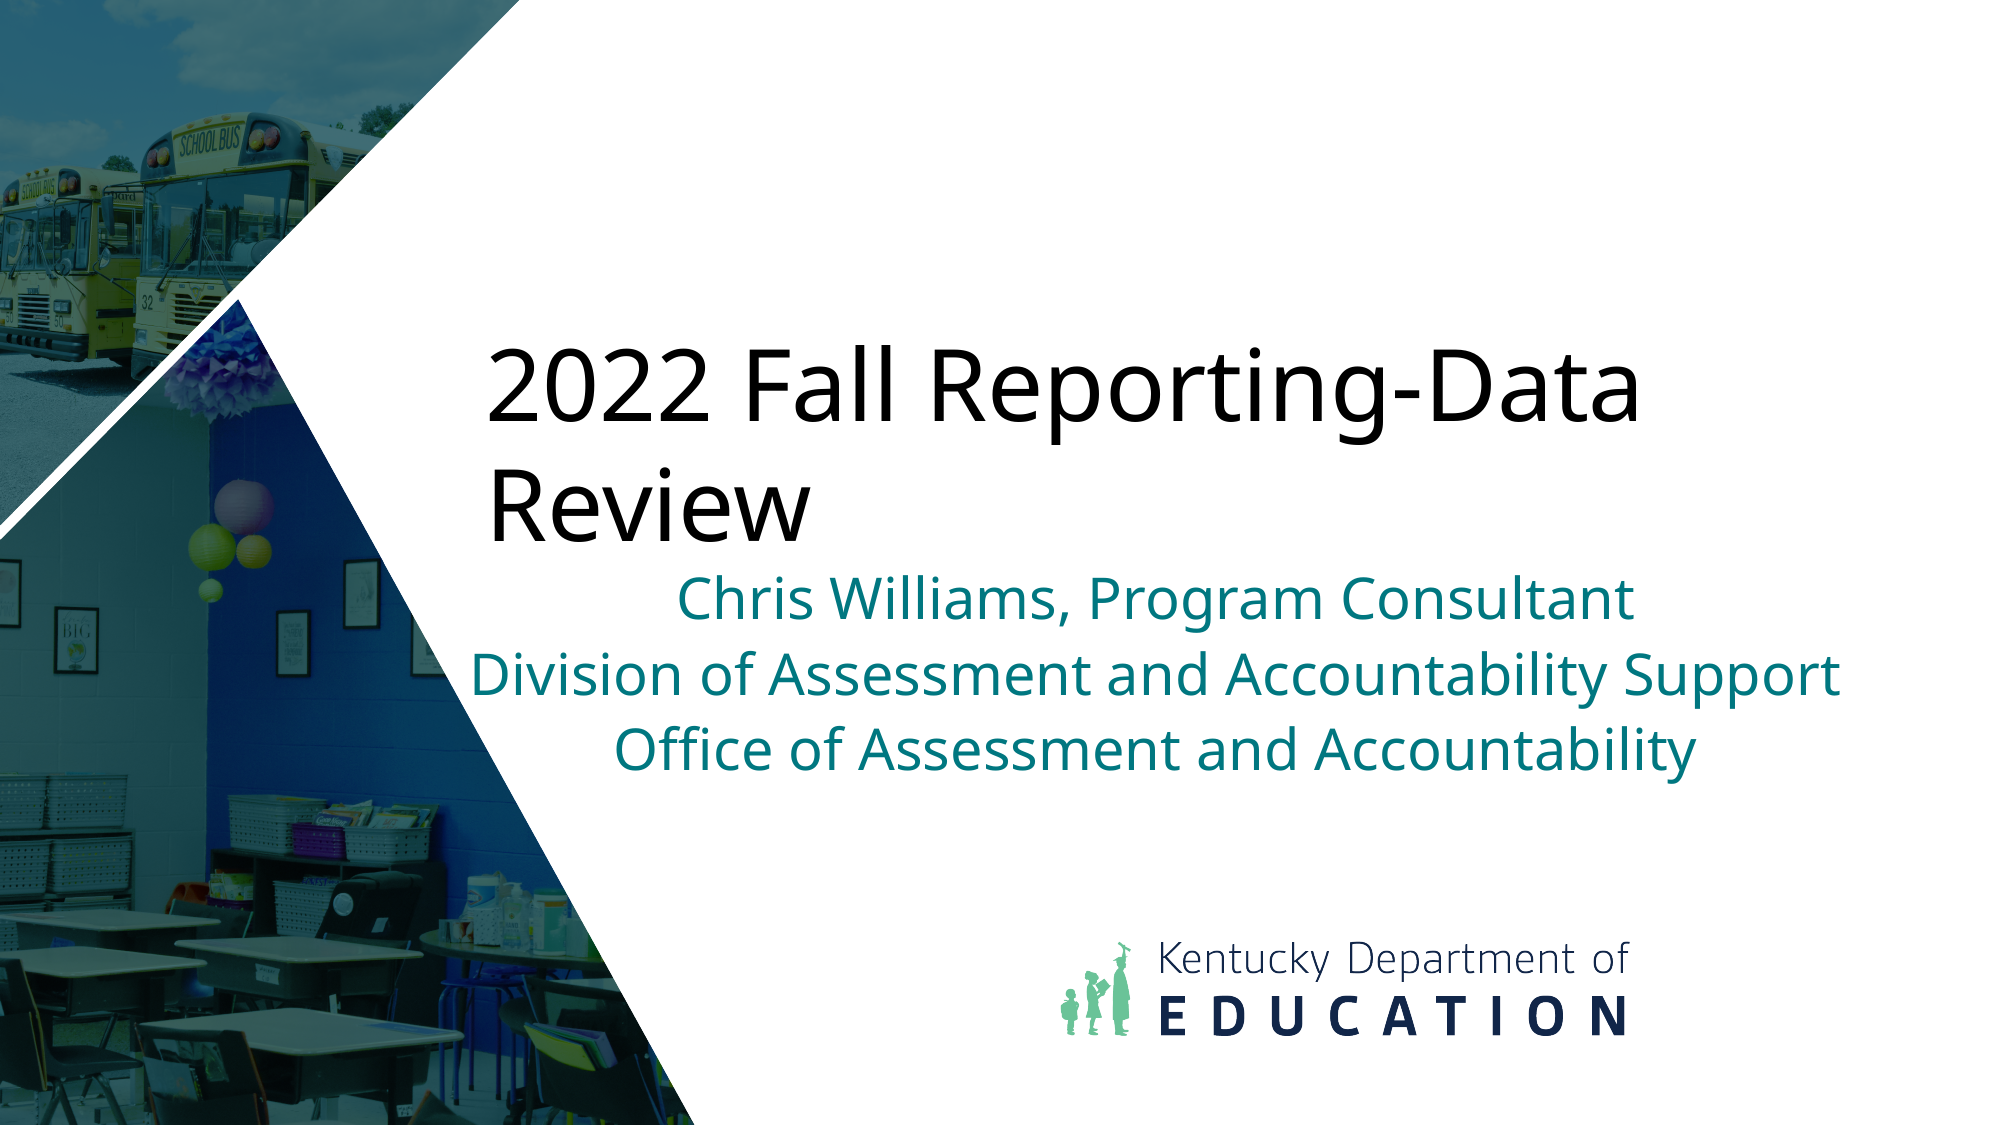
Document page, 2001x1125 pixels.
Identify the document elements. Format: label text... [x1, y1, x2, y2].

subtitle Chris Williams, Program Consultant Division of Assessment and Accountability Support Office of Assessment and Accountability [406, 573, 1907, 835]
picture [0, 0, 2001, 1125]
text_box [317, 180, 1952, 573]
